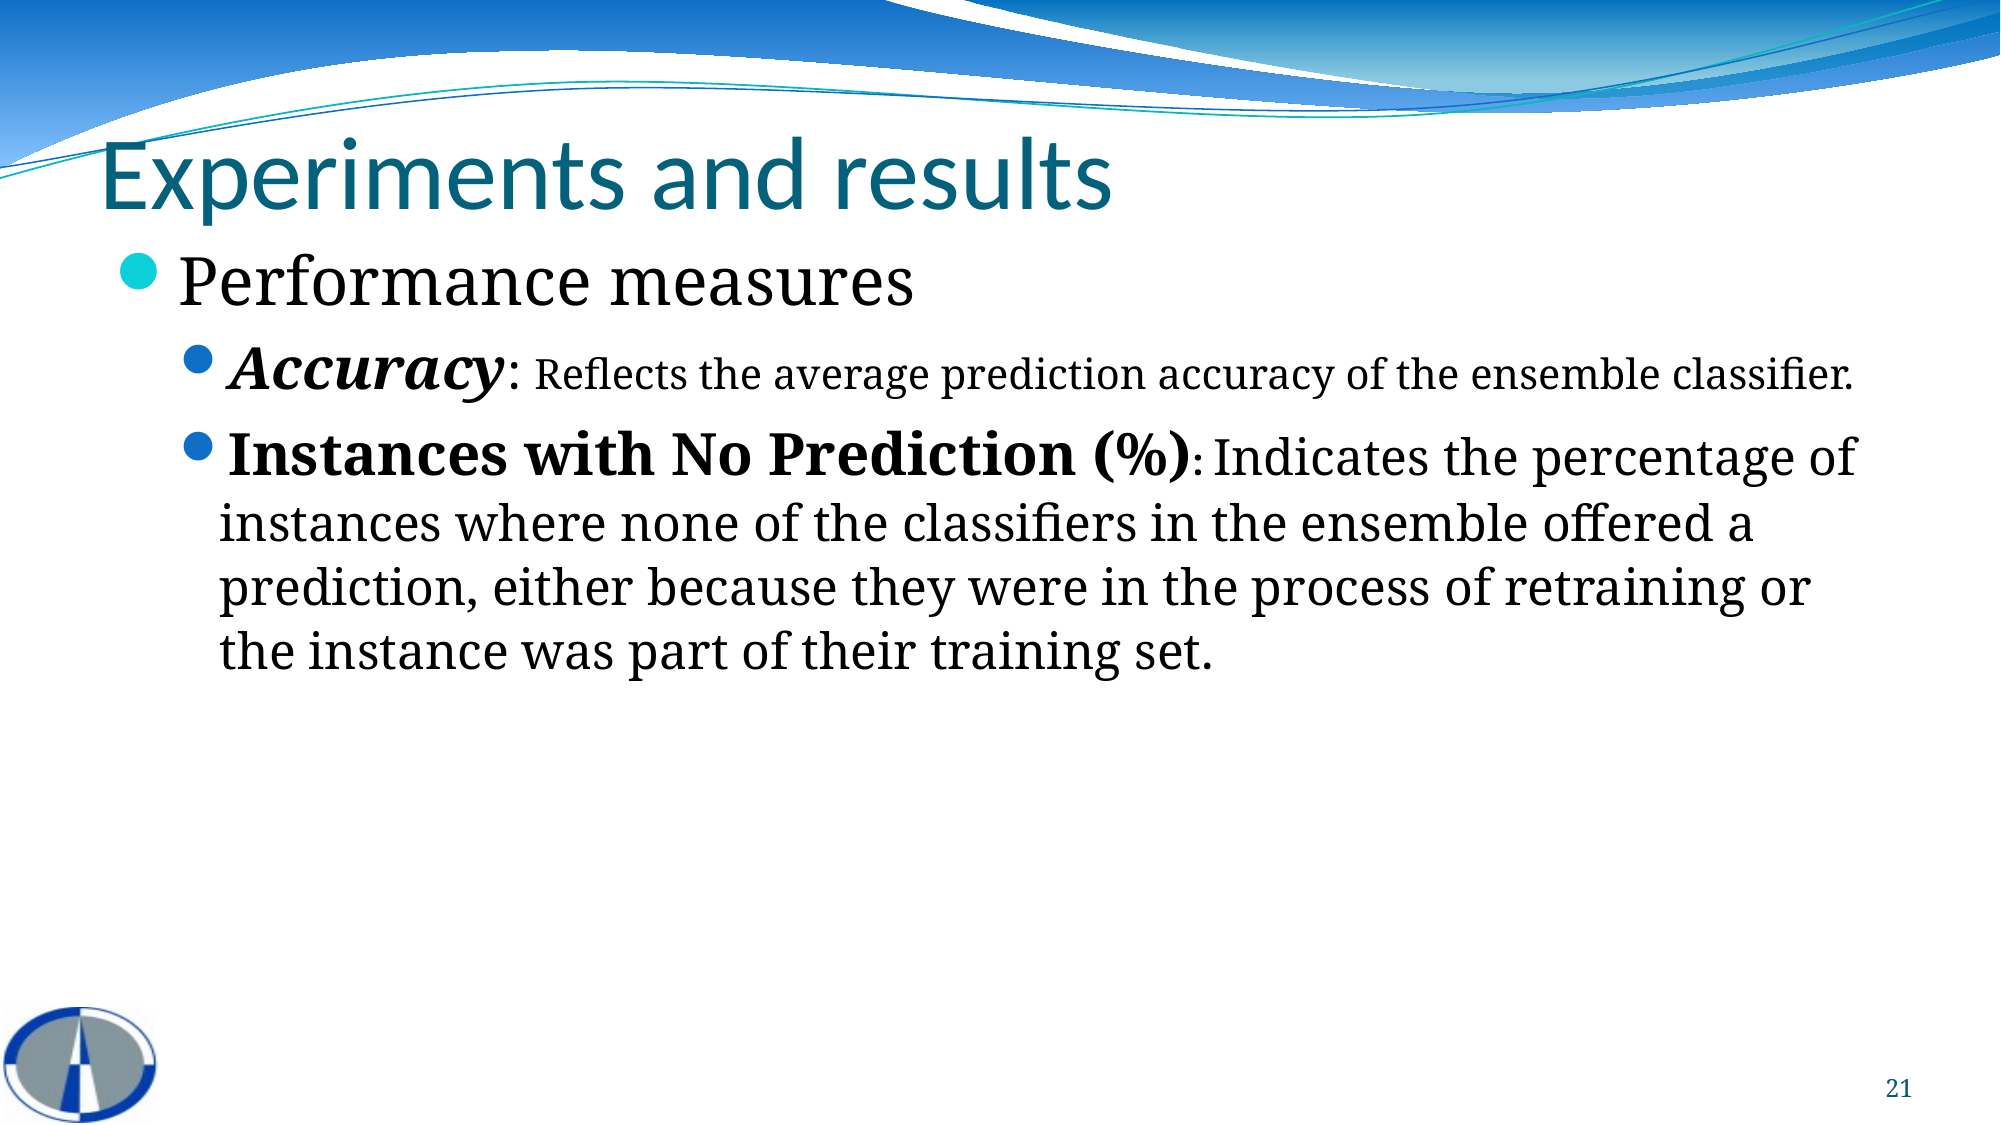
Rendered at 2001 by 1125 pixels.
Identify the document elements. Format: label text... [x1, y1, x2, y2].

slide_number 21 [1746, 1047, 1914, 1107]
picture [3, 1007, 158, 1123]
title Experiments and results [99, 42, 1901, 231]
list Performance measures Accuracy: Reflects the average prediction accuracy of the ensemble classifier. Instances with No Prediction (%): Indicates the percentage of instances where none of the classifiers in the ensemble offered a prediction, either because they were in the process of retraining or the instance was part of their training set. [99, 231, 1901, 1038]
